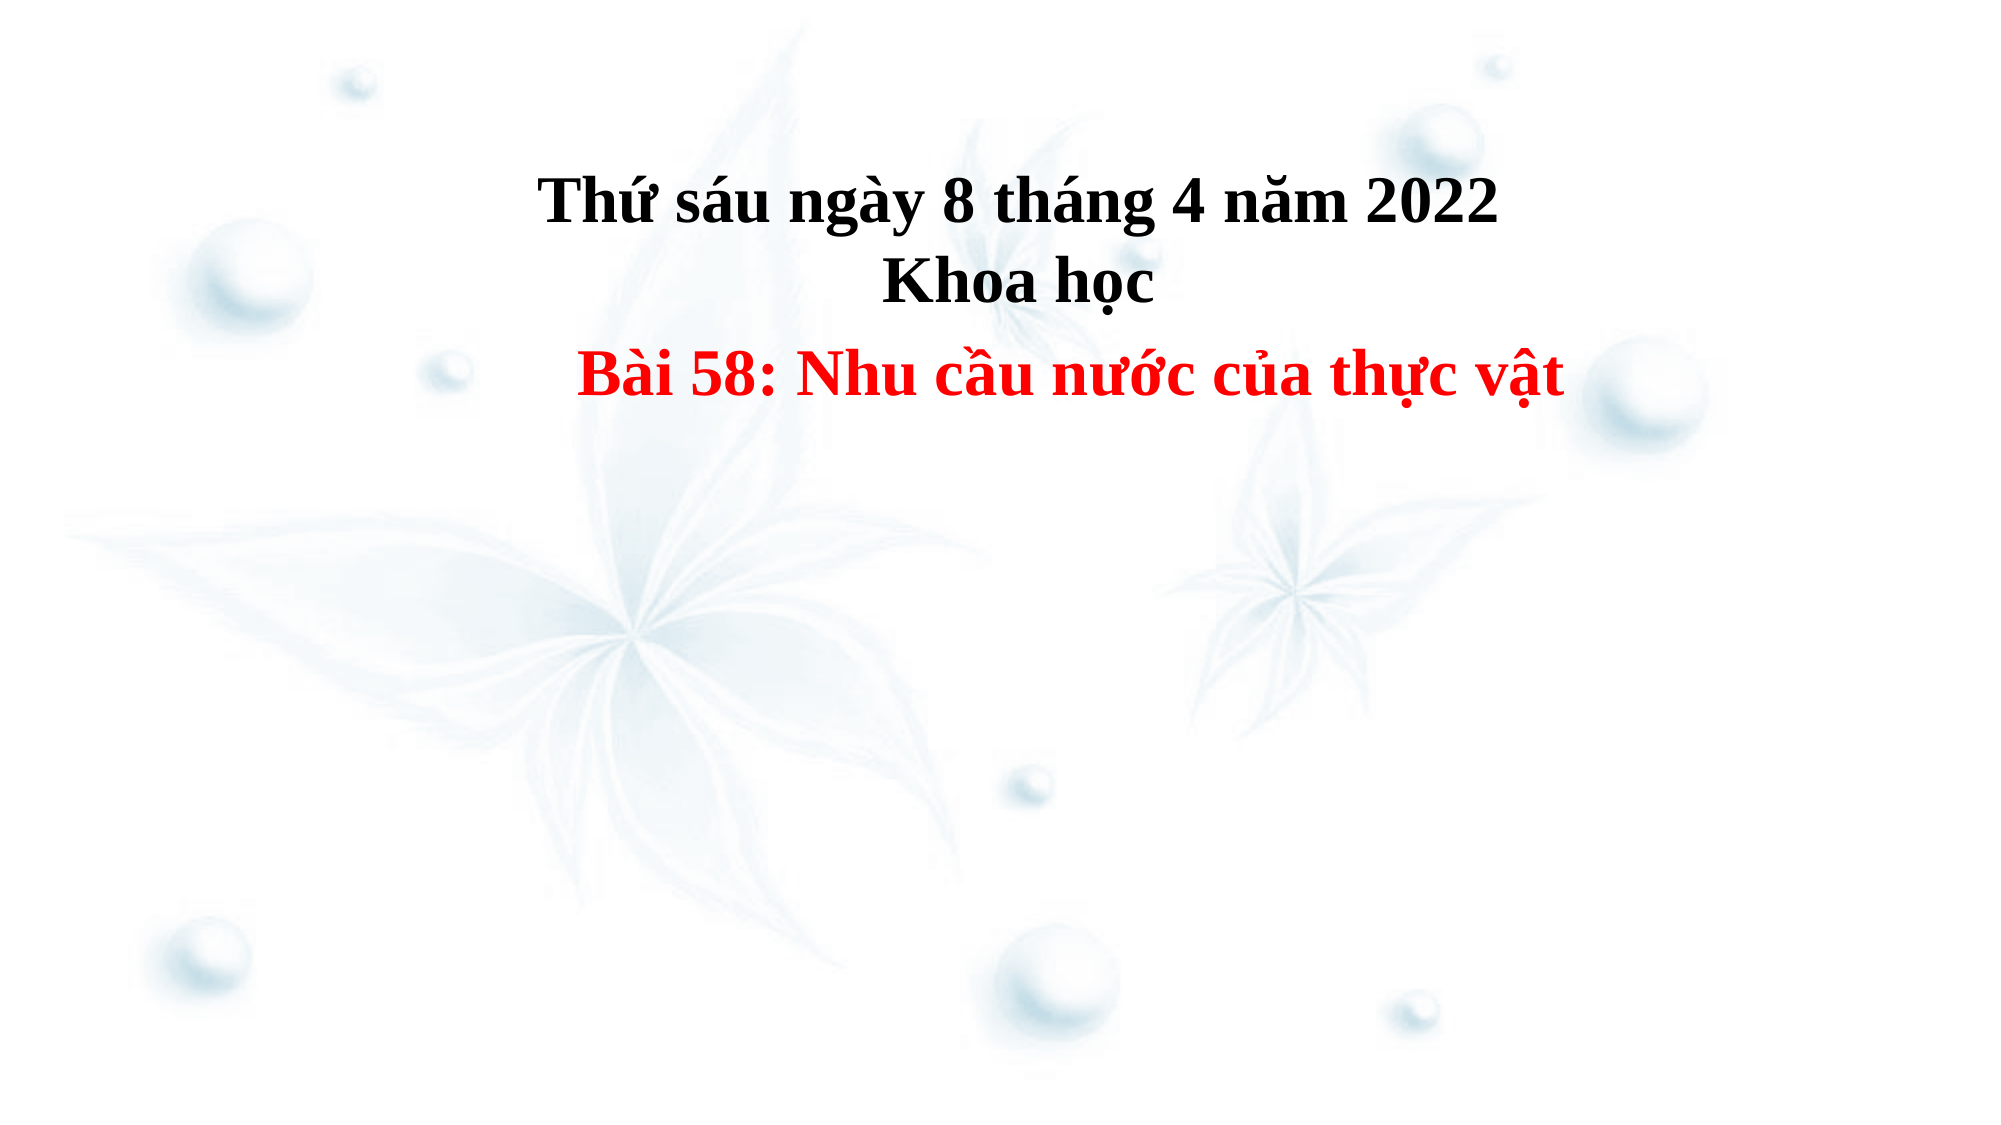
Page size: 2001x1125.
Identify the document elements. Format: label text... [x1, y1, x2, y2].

text_box Thứ sáu ngày 8 tháng 4 năm 2022 Khoa học [62, 148, 1975, 323]
text_box Bài 58: Nhu cầu nước của thực vật [562, 321, 2000, 417]
